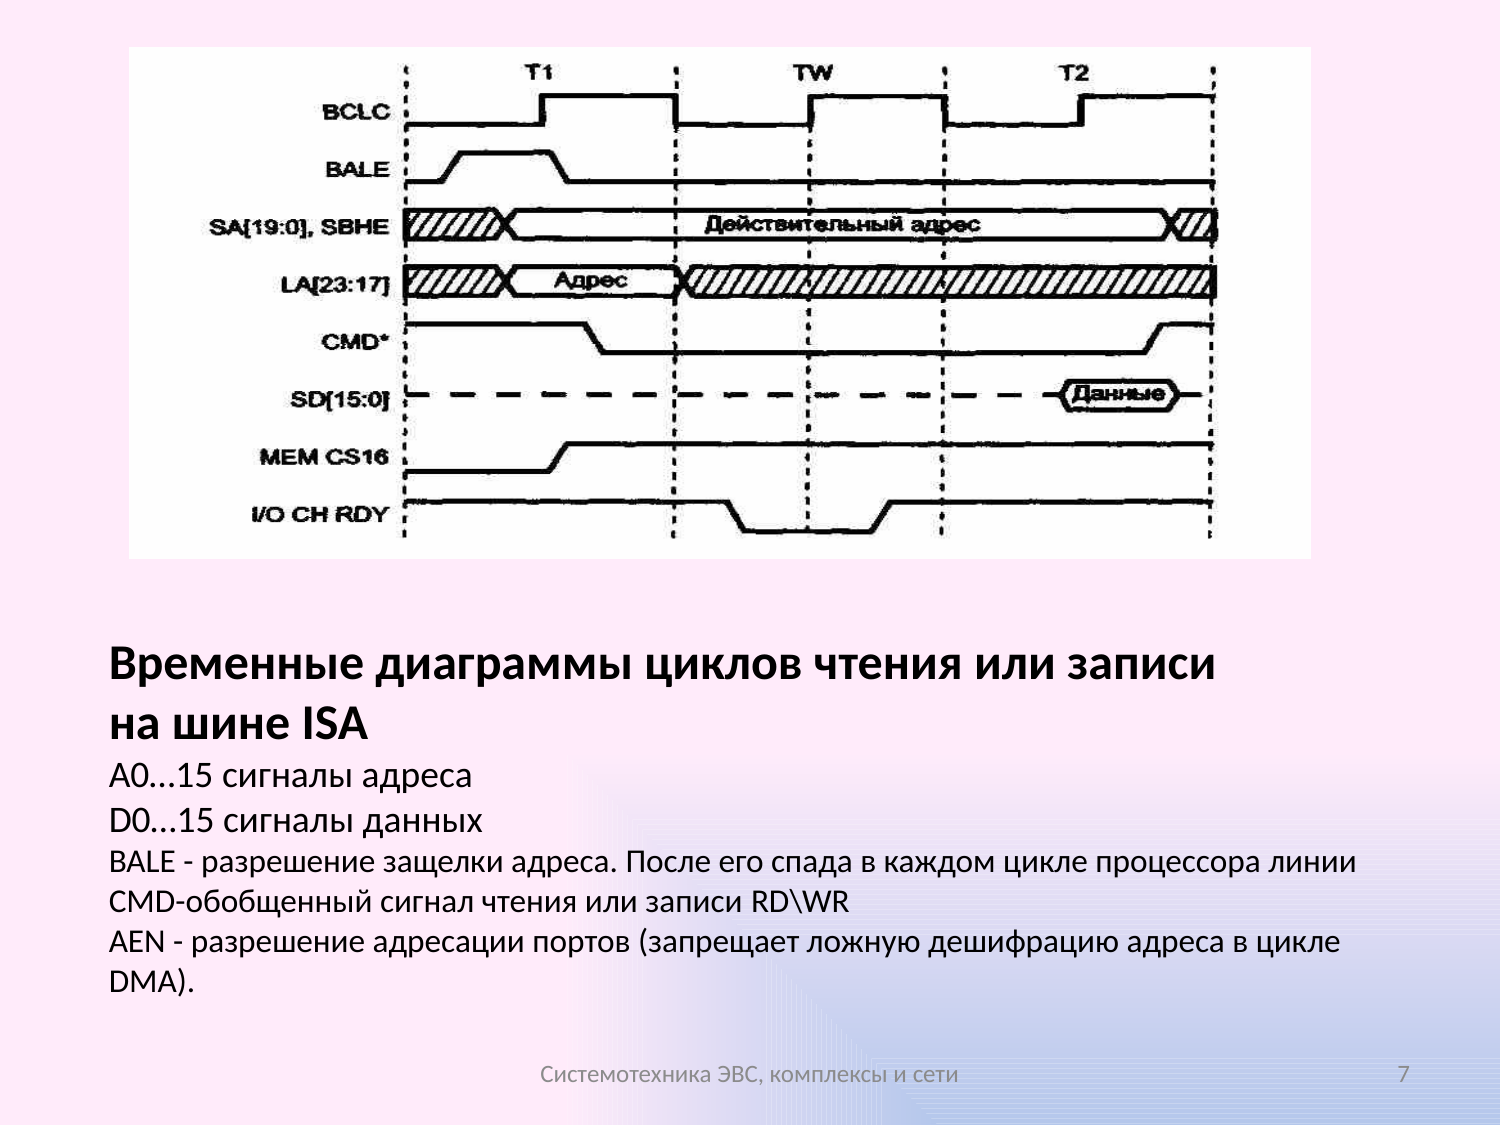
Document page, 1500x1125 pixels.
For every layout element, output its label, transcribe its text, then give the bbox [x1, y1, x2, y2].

title Временные диаграммы циклов чтения или записи на шине ISA A0…15 сигналы адреса D0…15 сигналы данных BALE - разрешение защелки адреса. После его спада в каждом цикле процессора линии CMD-обобщенный сигнал чтения или записи RD\WR AEN - разрешение адресации портов (запрещает ложную дешифрацию адреса в цикле DMA). [93, 585, 1444, 1043]
slide_number 7 [1074, 1042, 1425, 1103]
footer Системотехника ЭВС, комплексы и сети [512, 1042, 988, 1103]
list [128, 46, 1313, 645]
